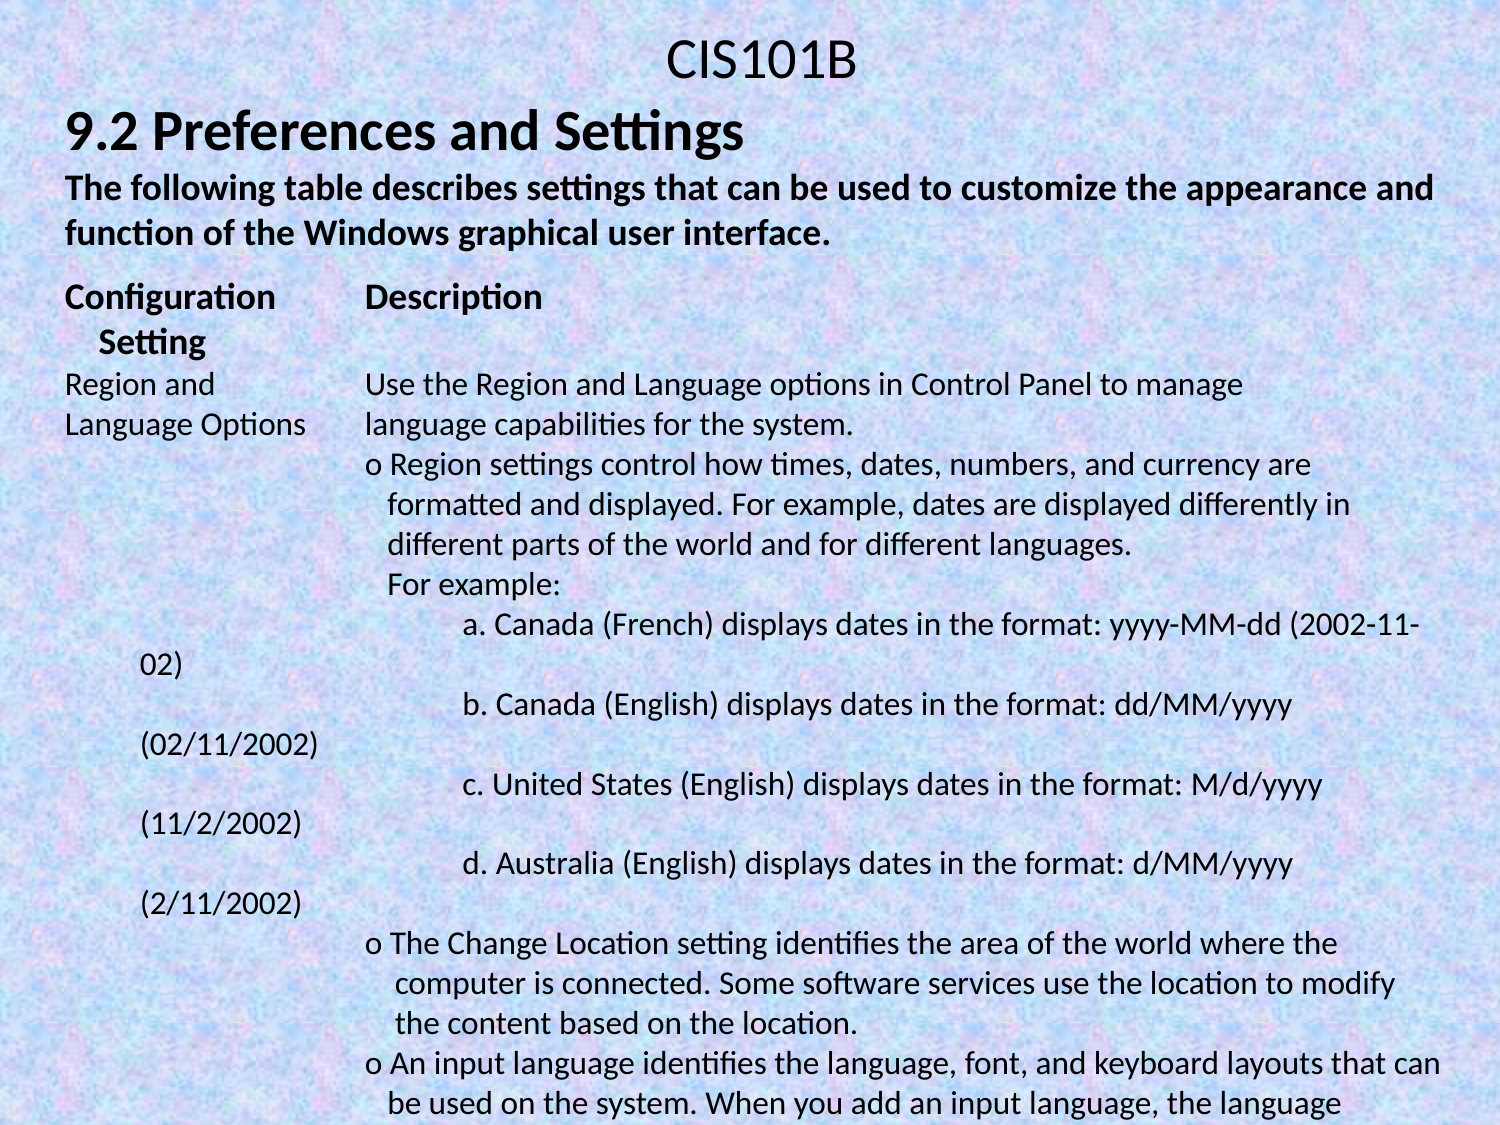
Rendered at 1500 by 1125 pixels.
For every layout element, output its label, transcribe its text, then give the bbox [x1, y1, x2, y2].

picture [0, 0, 1500, 1125]
text_box 9.2 Preferences and Settings The following table describes settings that can be used to customize the appearance and function of the Windows graphical user interface. Configuration Description Setting Region and Use the Region and Language options in Control Panel to manage Language Options language capabilities for the system. o Region settings control how times, dates, numbers, and currency are formatted and displayed. For example, dates are displayed differently in different parts of the world and for different languages. For example: a. Canada (French) displays dates in the format: yyyy-MM-dd (2002-11-02) b. Canada (English) displays dates in the format: dd/MM/yyyy (02/11/2002) c. United States (English) displays dates in the format: M/d/yyyy (11/2/2002) d. Australia (English) displays dates in the format: d/MM/yyyy (2/11/2002) o The Change Location setting identifies the area of the world where the computer is connected. Some software services use the location to modify the content based on the location. o An input language identifies the language, font, and keyboard layouts that can be used on the system. When you add an input language, the language toolbar is made available. Using the language toolbar, you can quickly change the current input language within an application. [49, 85, 1463, 1125]
text_box CIS101B [651, 12, 874, 85]
